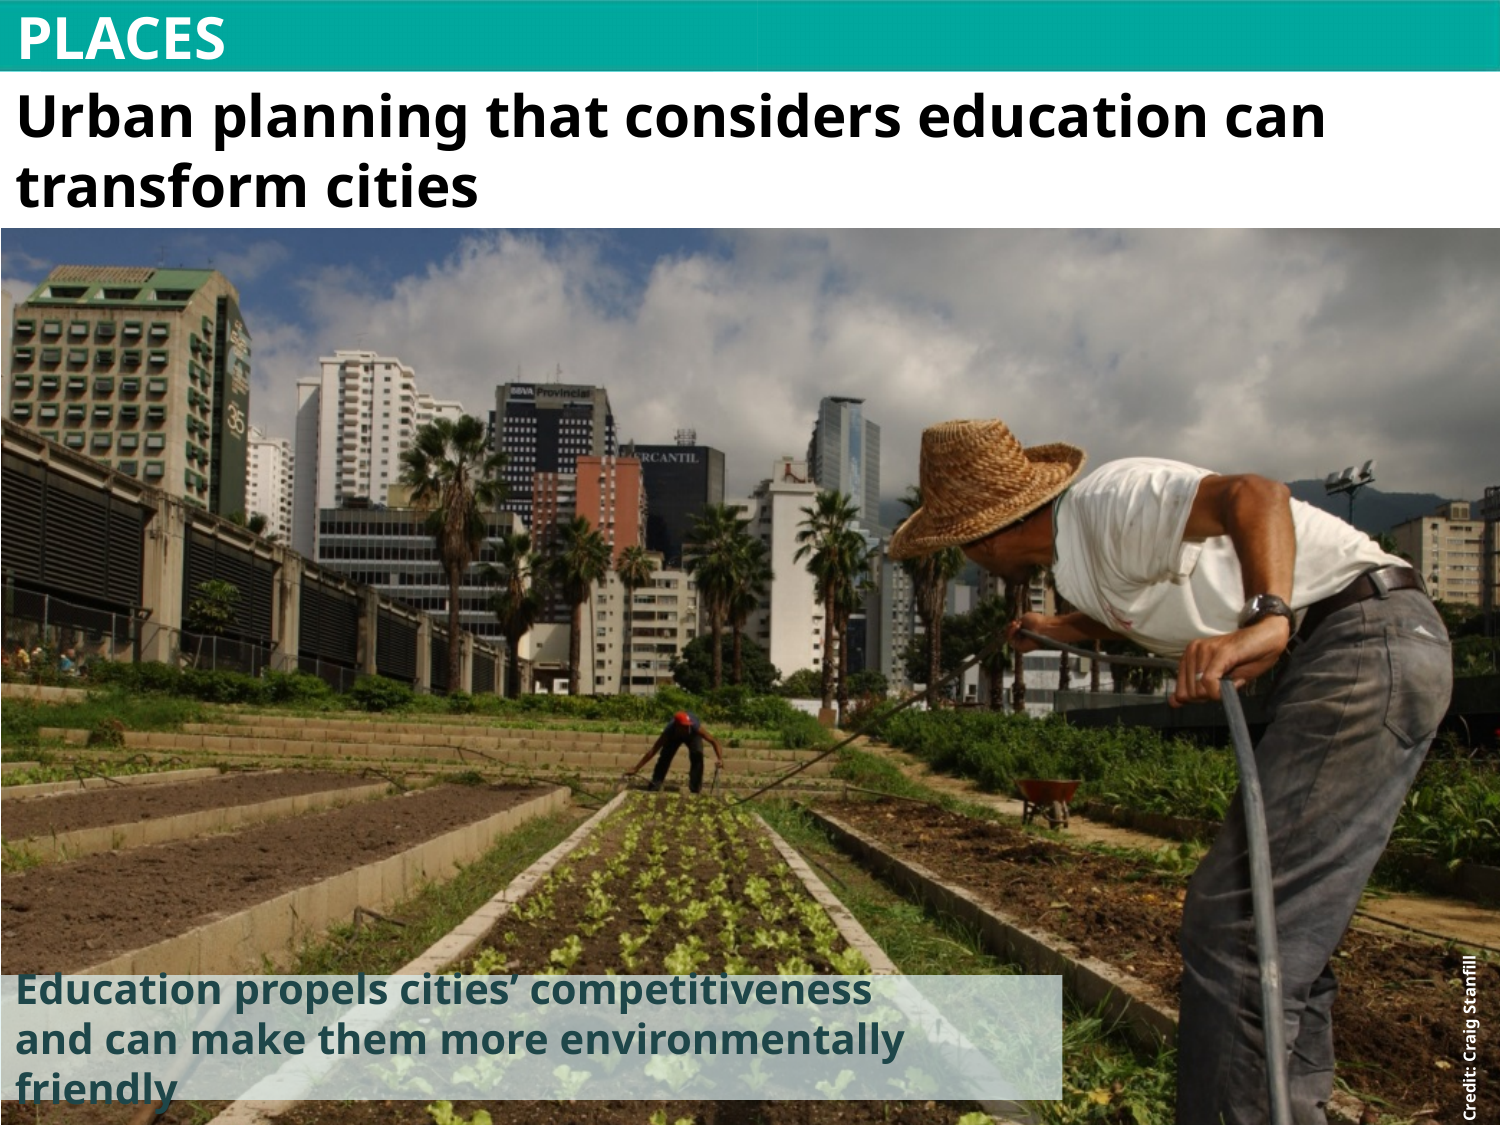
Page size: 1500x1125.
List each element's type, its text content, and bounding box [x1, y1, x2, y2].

text_box PLACES [1, 0, 938, 151]
text_box Urban planning that considers education can transform cities [0, 72, 1500, 228]
picture [0, 228, 1500, 1125]
picture [938, 0, 1500, 72]
